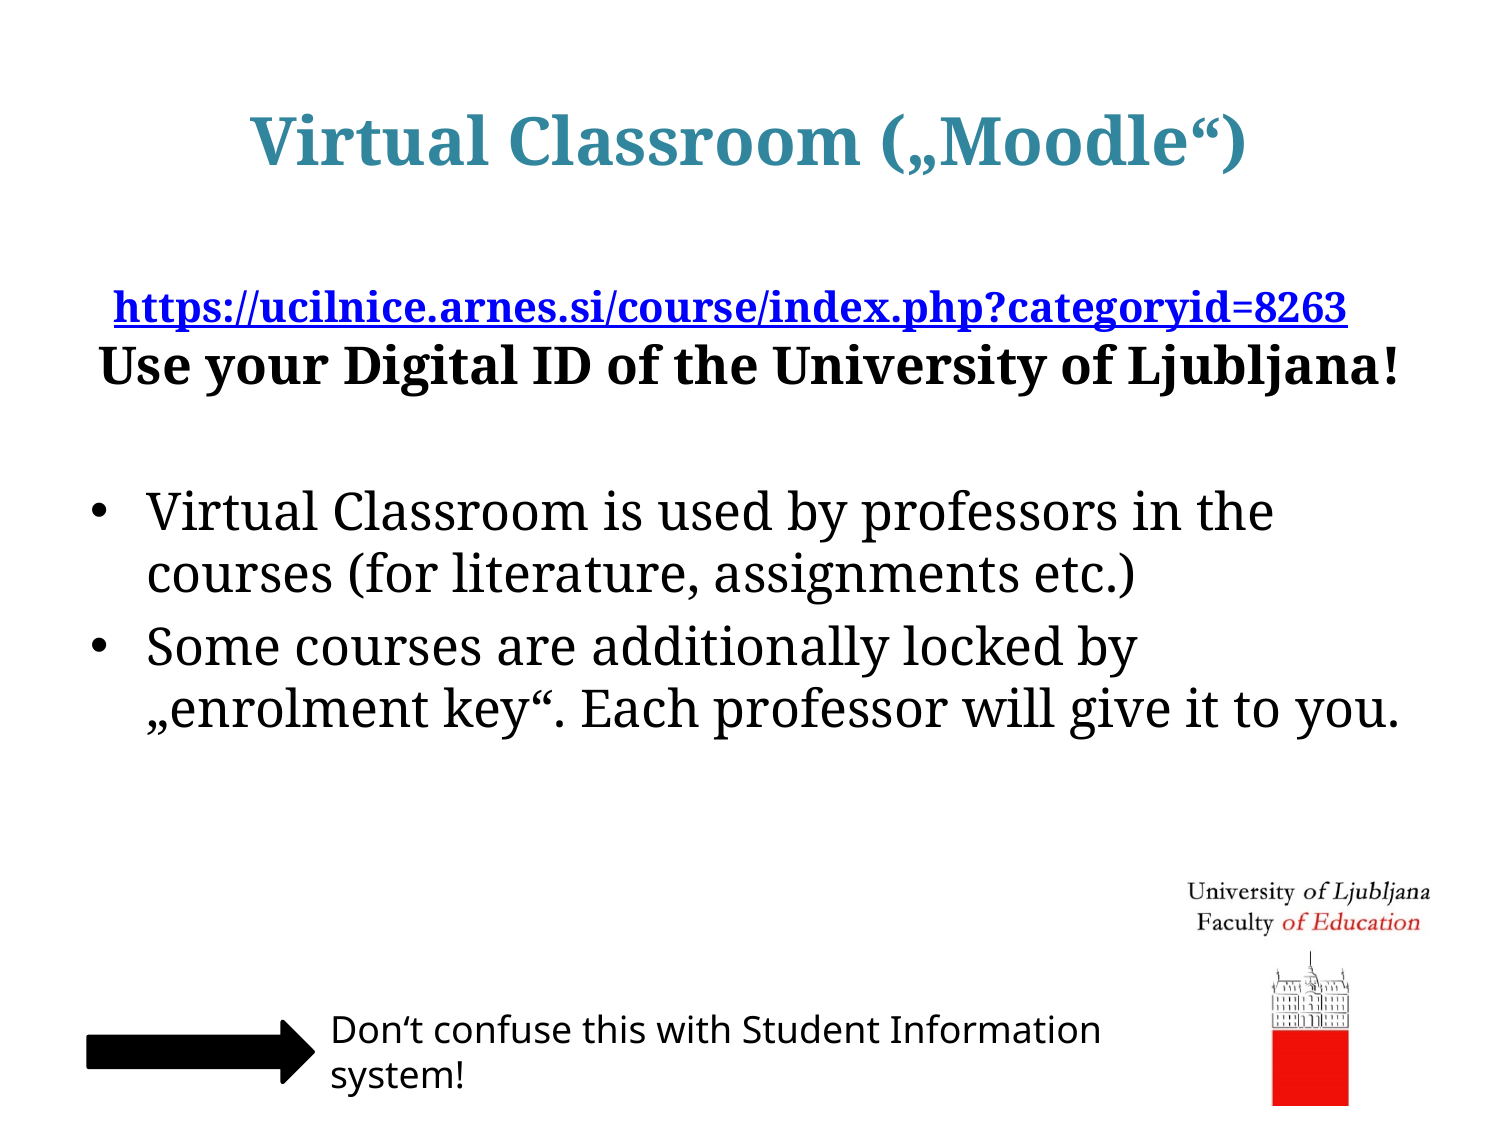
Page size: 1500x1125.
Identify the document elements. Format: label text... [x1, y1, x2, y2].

text_box Don‘t confuse this with Student Information system! [315, 998, 1119, 1104]
text_box [86, 1019, 315, 1085]
picture [1187, 881, 1430, 1106]
list https://ucilnice.arnes.si/course/index.php?categoryid=8263 Use your Digital ID of the University of Ljubljana! Virtual Classroom is used by professors in the courses (for literature, assignments etc.) Some courses are additionally locked by „enrolment key“. Each professor will give it to you. [75, 262, 1425, 941]
title Virtual Classroom („Moodle“) [75, 45, 1425, 233]
